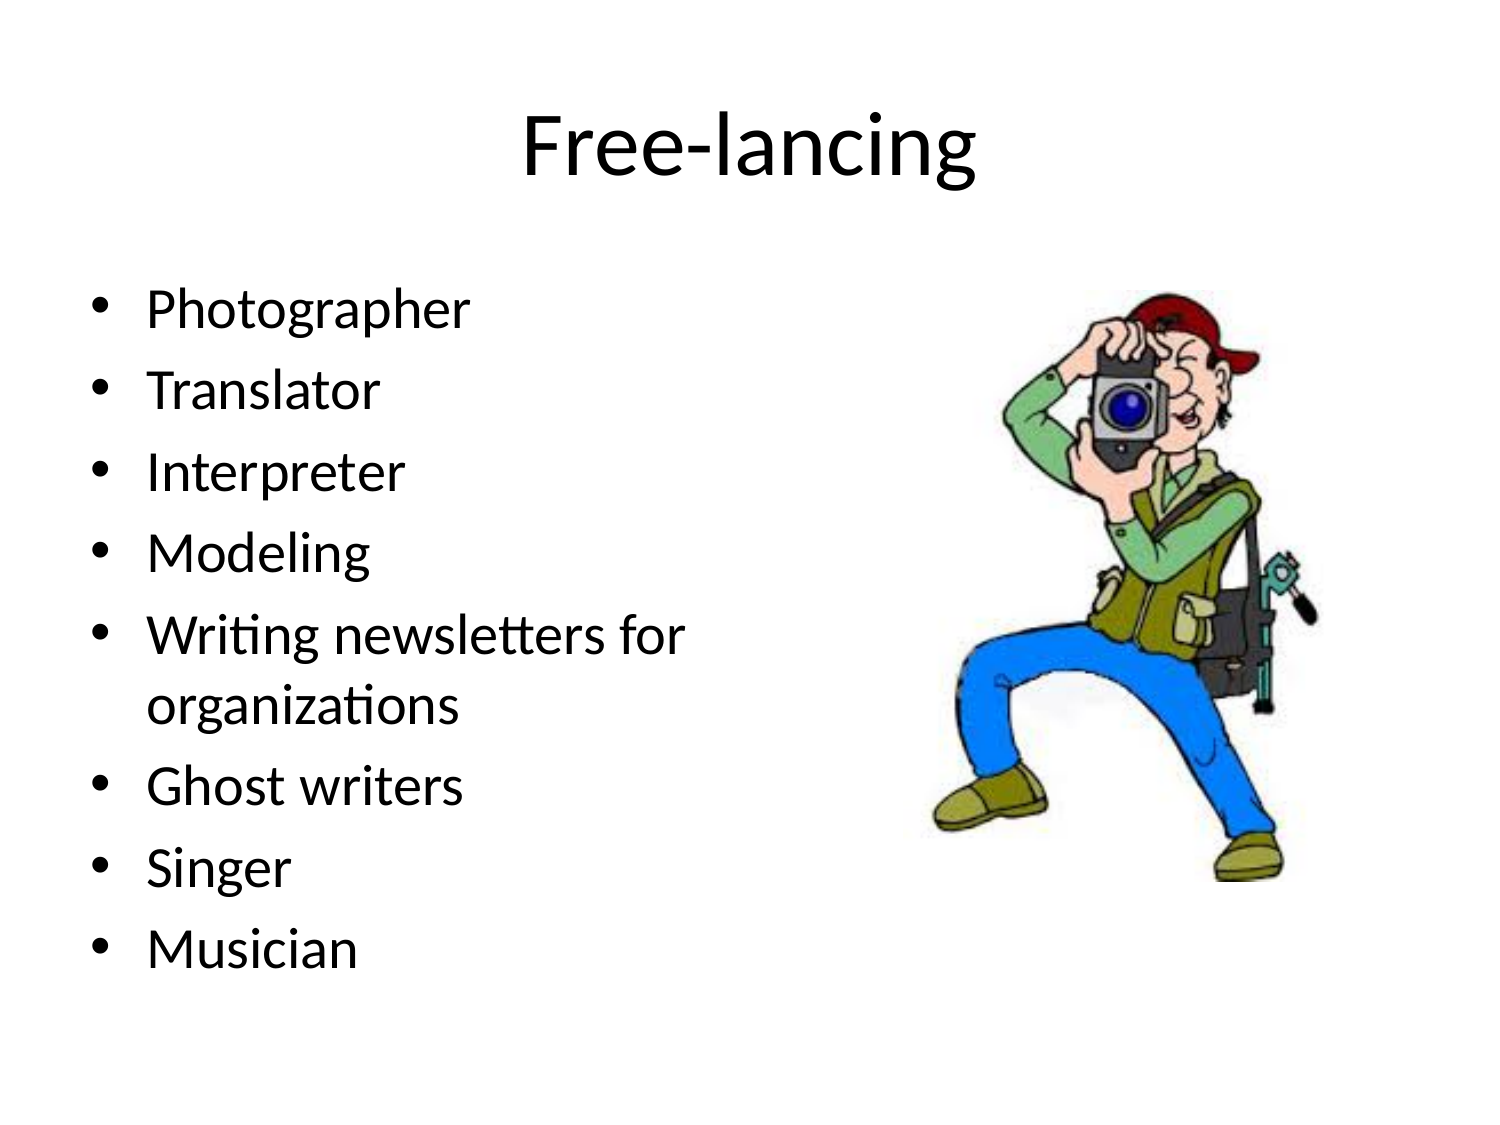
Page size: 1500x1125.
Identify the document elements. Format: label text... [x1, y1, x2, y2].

picture [903, 290, 1349, 882]
title Free-lancing [75, 45, 1425, 233]
list Photographer Translator Interpreter Modeling Writing newsletters for organizations Ghost writers Singer Musician [75, 262, 738, 1005]
